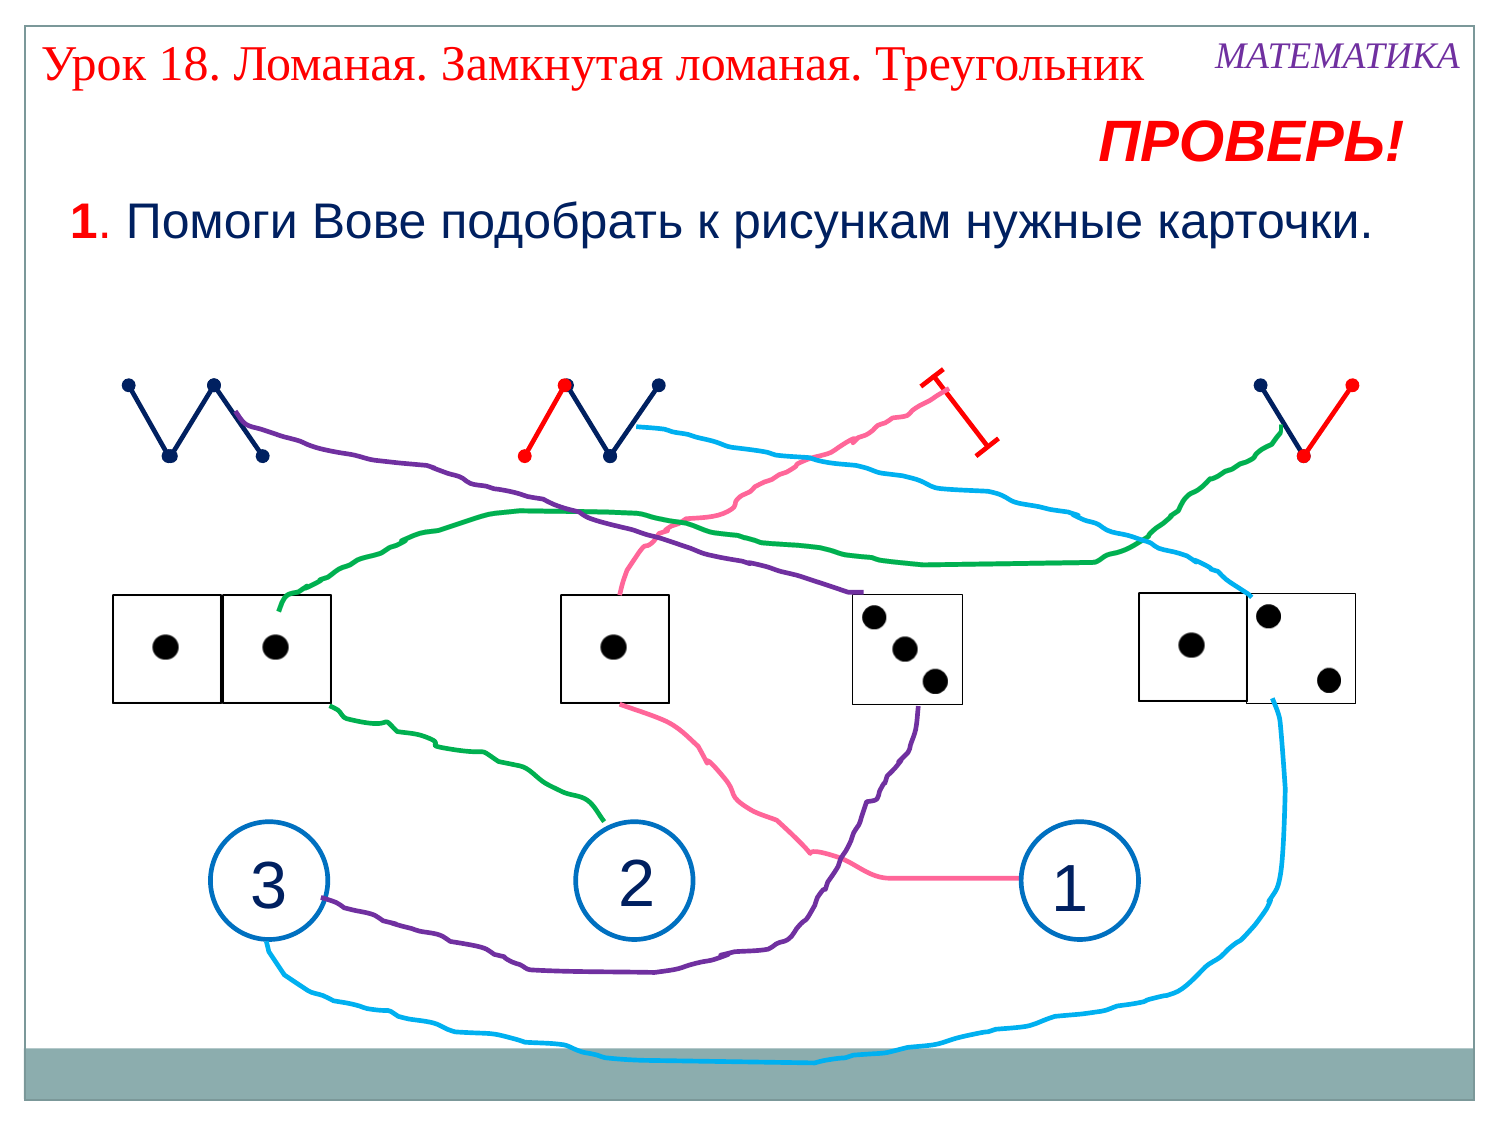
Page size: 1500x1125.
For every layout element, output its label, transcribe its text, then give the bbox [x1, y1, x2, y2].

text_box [920, 368, 999, 421]
text_box МАТЕМАТИКА [1203, 23, 1476, 84]
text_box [128, 385, 263, 457]
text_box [1260, 385, 1353, 457]
text_box [269, 420, 276, 426]
text_box [333, 715, 919, 974]
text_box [1020, 821, 1139, 940]
text_box [334, 707, 596, 813]
text_box Урок 18. Ломаная. Замкнутая ломаная. Треугольник [26, 23, 1203, 99]
picture [112, 423, 1357, 705]
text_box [524, 385, 660, 421]
text_box [639, 713, 749, 770]
text_box [267, 712, 1287, 1064]
text_box 1. Помоги Вове подобрать к рисункам нужные карточки. [55, 181, 1458, 257]
text_box [886, 408, 913, 421]
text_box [210, 821, 329, 940]
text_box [575, 821, 694, 940]
text_box ПРОВЕРЬ! [1083, 95, 1438, 181]
